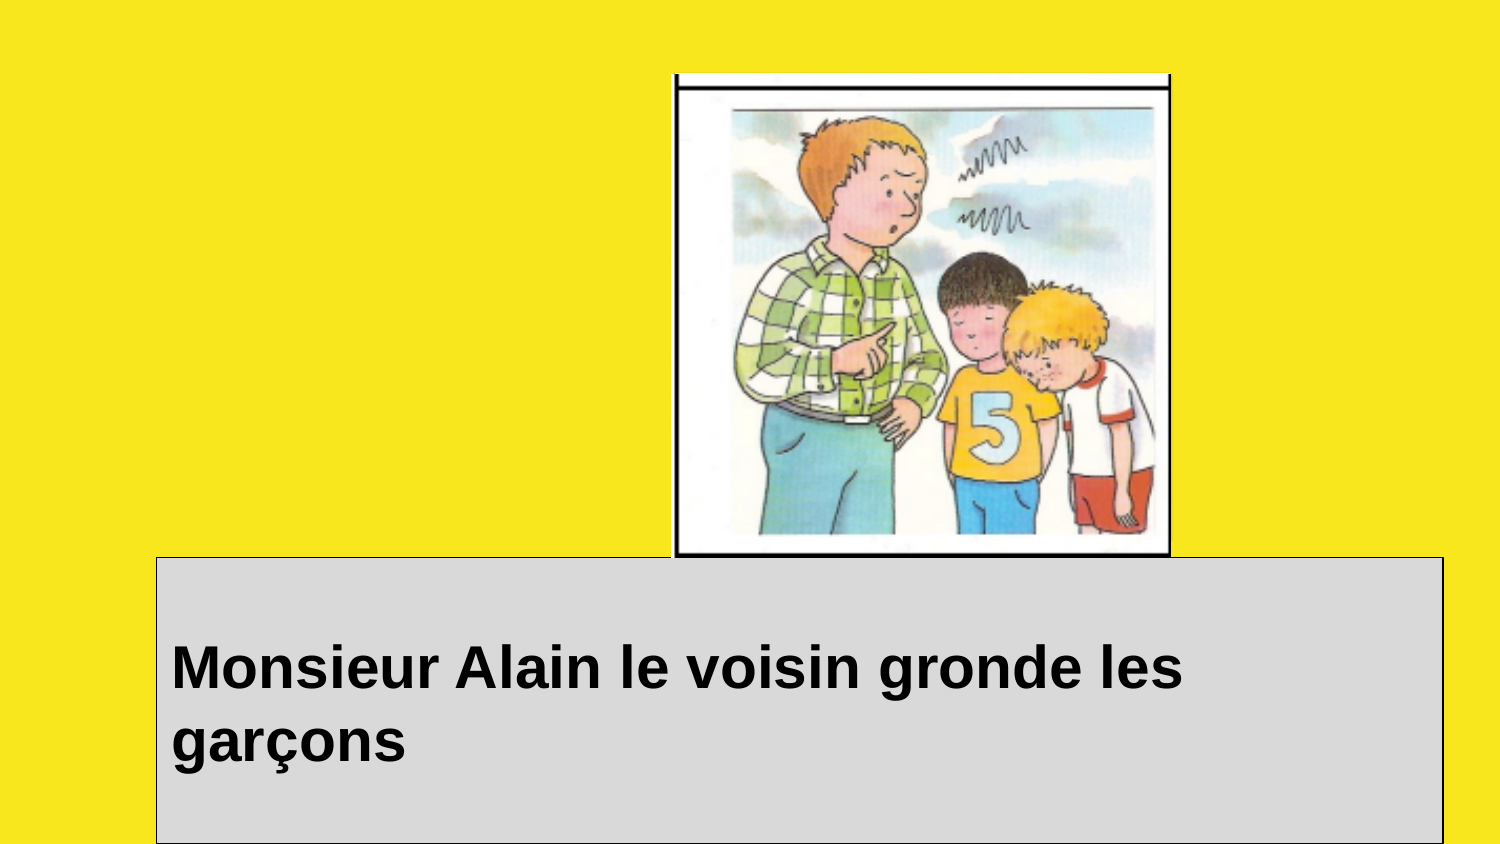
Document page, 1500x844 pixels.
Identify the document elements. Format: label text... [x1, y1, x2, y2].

picture [654, 52, 1190, 558]
text_box Monsieur Alain le voisin gronde les garçons [156, 557, 1443, 844]
